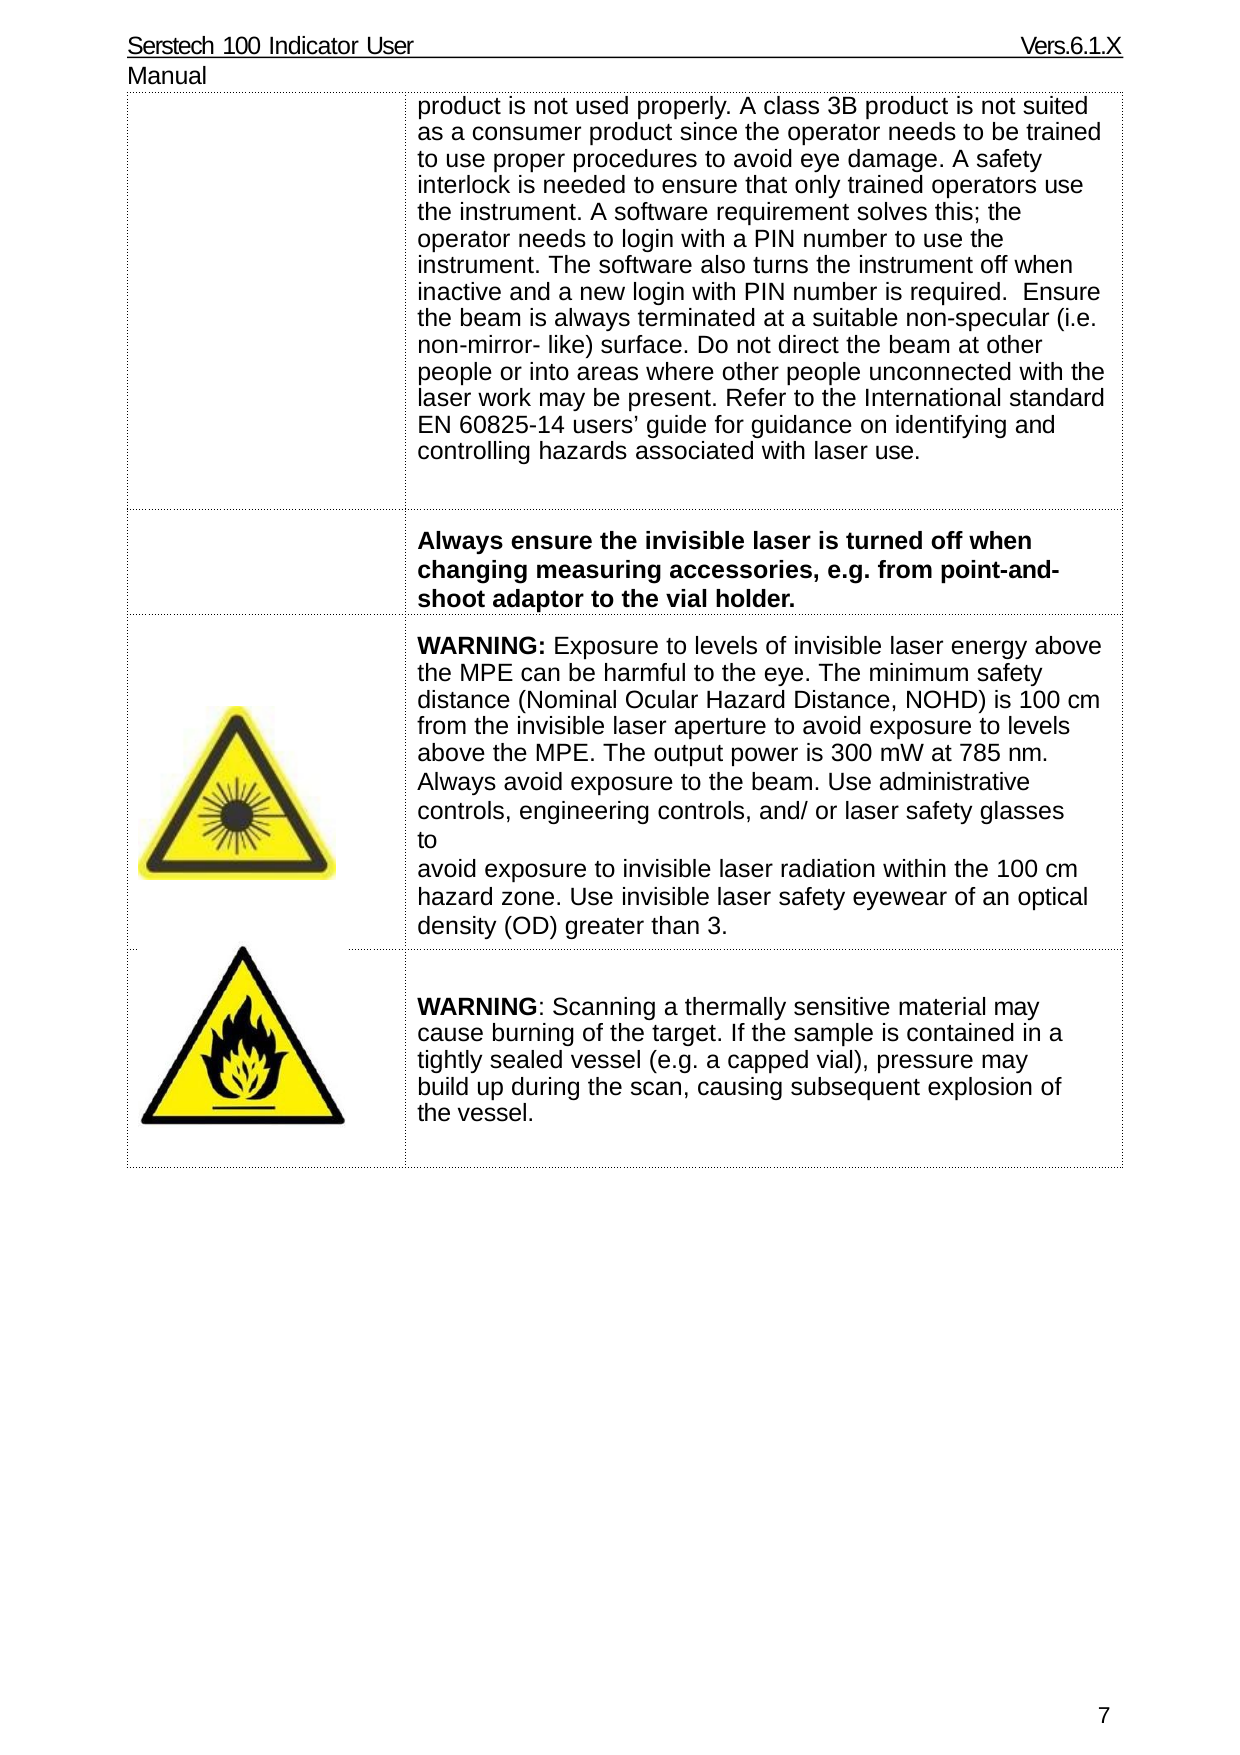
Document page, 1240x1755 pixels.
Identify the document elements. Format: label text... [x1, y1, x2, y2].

table_cell WARNING: Exposure to levels of invisible laser energy above the MPE can be harmful to the eye. The minimum safety distance (Nominal Ocular Hazard Distance, NOHD) is 100 cm from the invisible laser aperture to avoid exposure to levels above the MPE. The output power is 300 mW at 785 nm. Always avoid exposure to the beam. Use administrative controls, engineering controls, and/ or laser safety glasses to avoid exposure to invisible laser radiation within the 100 cm hazard zone. Use invisible laser safety eyewear of an optical density (OD) greater than 3. [406, 615, 1122, 949]
picture [138, 941, 346, 1128]
table_header product is not used properly. A class 3B product is not suited as a consumer product since the operator needs to be trained to use proper procedures to avoid eye damage. A safety interlock is needed to ensure that only trained operators use the instrument. A software requirement solves this; the operator needs to login with a PIN number to use the instrument. The software also turns the instrument off when inactive and a new login with PIN number is required. Ensure the beam is always terminated at a suitable non-specular (i.e. non-mirror- like) surface. Do not direct the beam at other people or into areas where other people unconnected with the laser work may be present. Refer to the International standard EN 60825-14 users’ guide for guidance on identifying and controlling hazards associated with laser use. [406, 93, 1122, 509]
picture [138, 706, 337, 881]
table_cell [127, 615, 406, 949]
table_cell Always ensure the invisible laser is turned off when changing measuring accessories, e.g. from point-and- shoot adaptor to the vial holder. [406, 509, 1122, 615]
table_cell [127, 509, 406, 615]
table_header [127, 93, 406, 509]
slide_number 10 [1095, 1700, 1133, 1755]
table_cell [127, 949, 406, 1167]
text_box Serstech 100 Indicator User Manual [125, 27, 492, 89]
text_box Vers.6.1.X [1018, 27, 1125, 59]
table_cell WARNING: Scanning a thermally sensitive material may cause burning of the target. If the sample is contained in a tightly sealed vessel (e.g. a capped vial), pressure may build up during the scan, causing subsequent explosion of the vessel. [406, 949, 1122, 1167]
